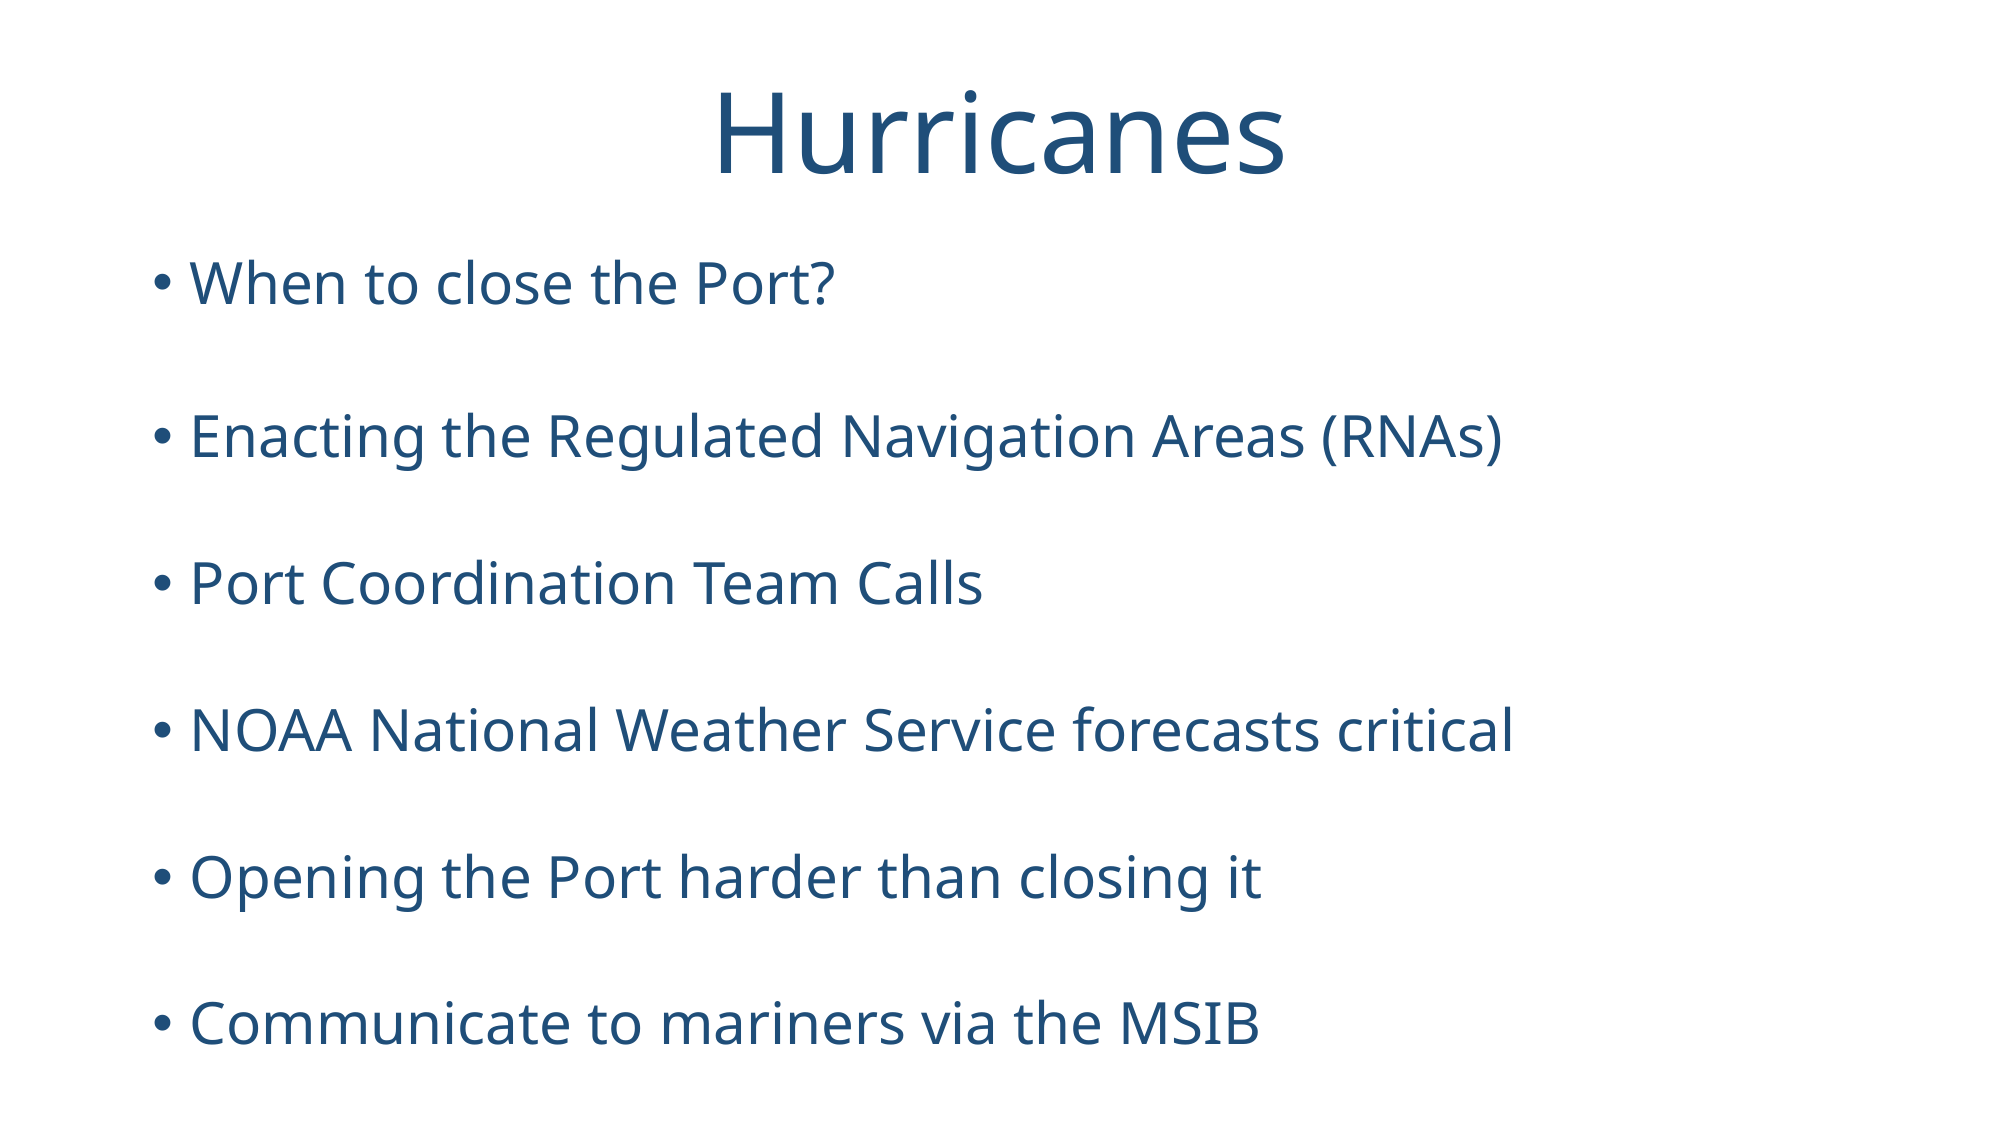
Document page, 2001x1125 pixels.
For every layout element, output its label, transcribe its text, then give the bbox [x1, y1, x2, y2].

title Hurricanes [137, 28, 1863, 246]
list When to close the Port? Enacting the Regulated Navigation Areas (RNAs) Port Coordination Team Calls NOAA National Weather Service forecasts critical Opening the Port harder than closing it Communicate to mariners via the MSIB [137, 246, 1863, 961]
